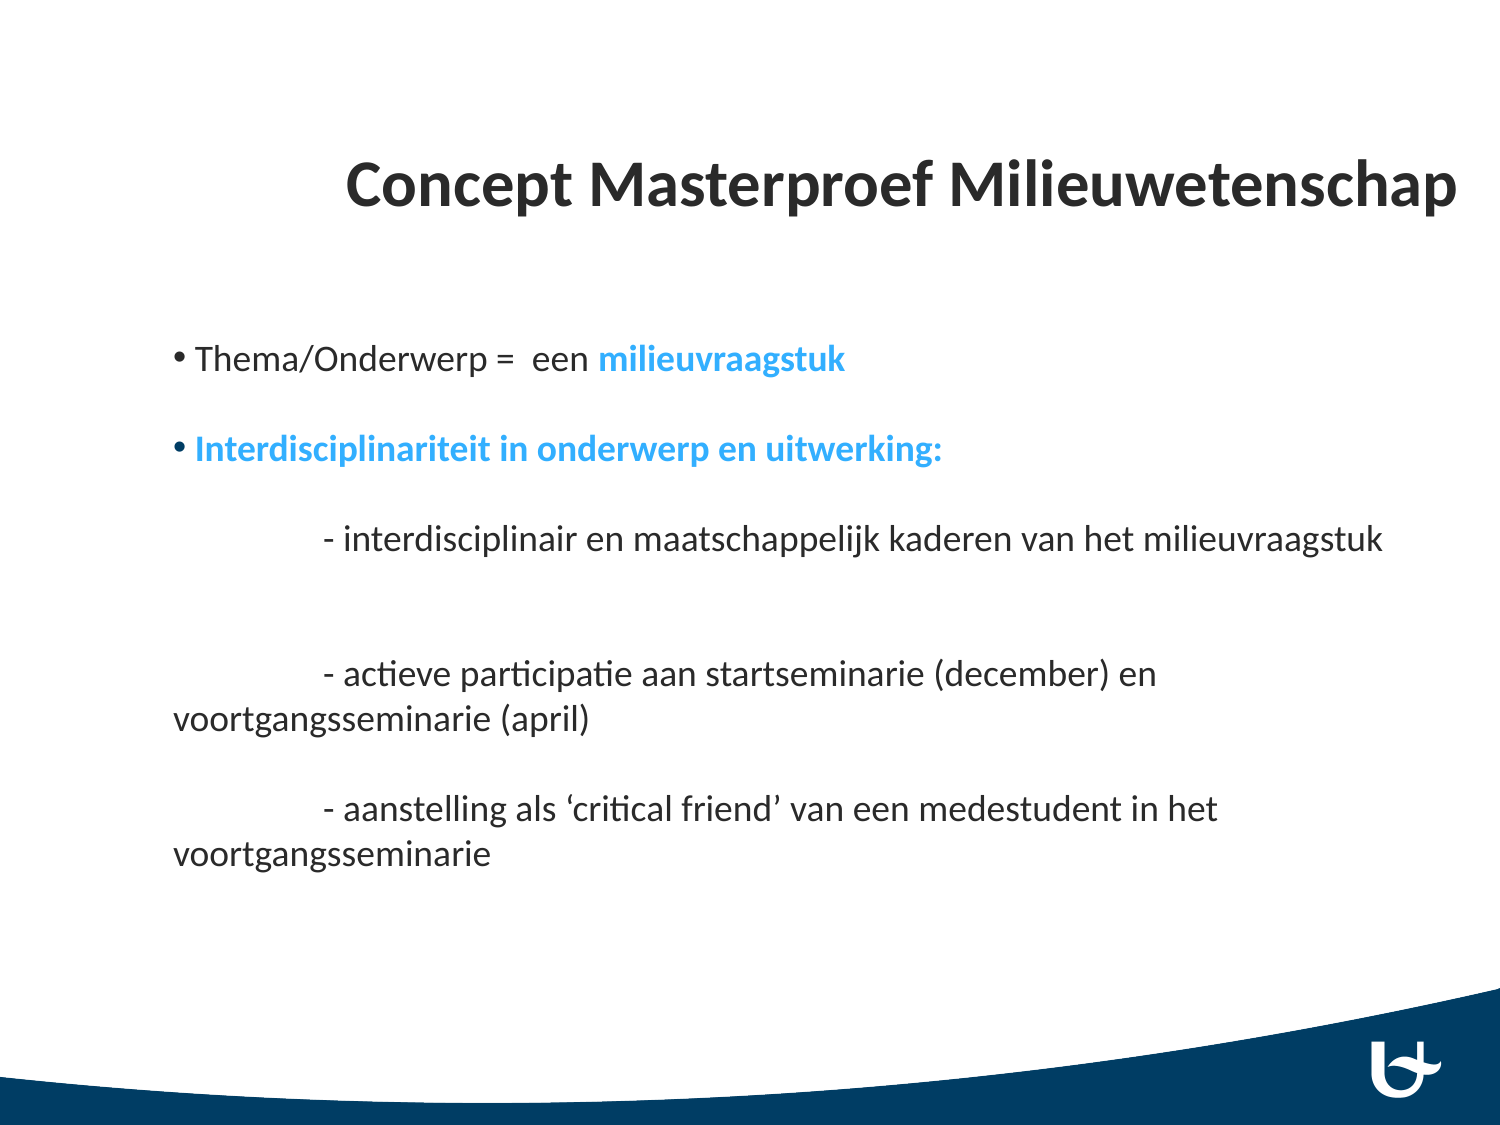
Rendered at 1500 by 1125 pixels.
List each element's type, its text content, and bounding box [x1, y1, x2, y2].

picture [0, 988, 1500, 1125]
text_box Thema/Onderwerp = een milieuvraagstuk Interdisciplinariteit in onderwerp en uitwerking: - interdisciplinair en maatschappelijk kaderen van het milieuvraagstuk - actieve participatie aan startseminarie (december) en voortgangsseminarie (april) - aanstelling als ‘critical friend’ van een medestudent in het voortgangsseminarie [158, 326, 1470, 1016]
text_box Concept Masterproef Milieuwetenschap [168, 84, 1460, 220]
